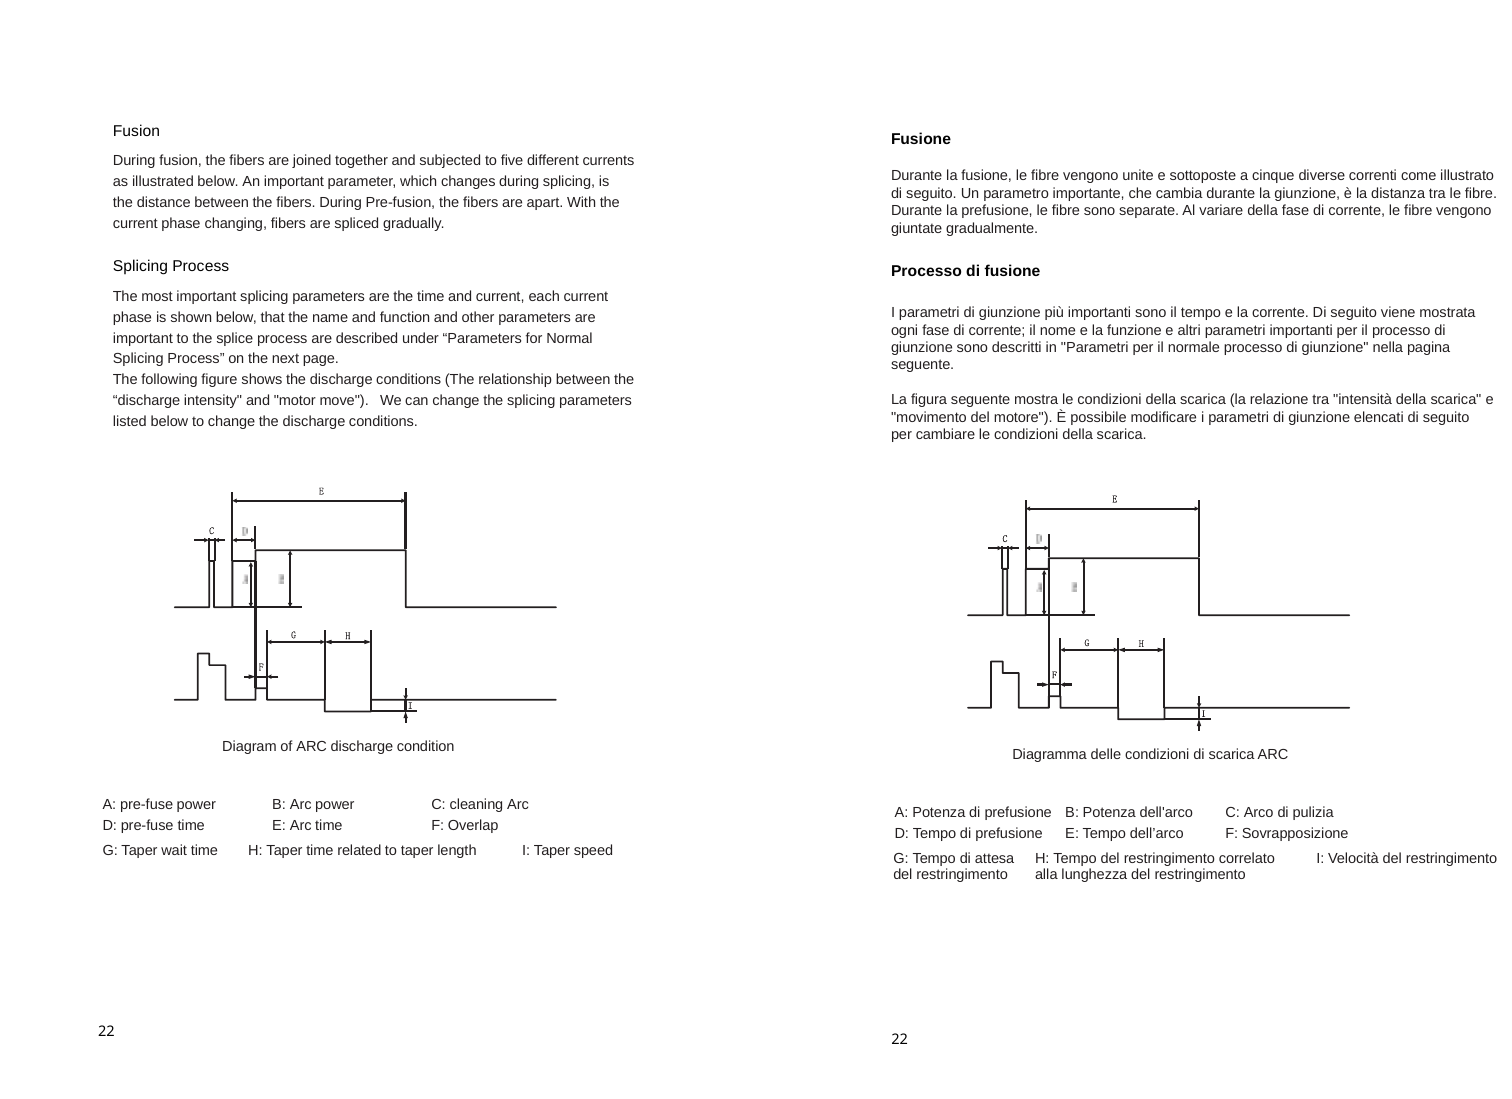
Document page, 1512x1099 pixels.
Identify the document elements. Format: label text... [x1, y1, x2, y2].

text_box H: Tempo del restringimento correlato alla lunghezza del restringimento [1034, 849, 1294, 891]
text_box [207, 525, 216, 537]
text_box [317, 485, 326, 497]
text_box [1040, 608, 1049, 618]
text_box [1079, 556, 1088, 565]
text_box [286, 600, 295, 610]
text_box [264, 637, 274, 647]
picture [1034, 582, 1042, 592]
text_box A: Potenza di prefusione D: Tempo di prefusione [894, 803, 1052, 849]
text_box [246, 600, 255, 610]
text_box [965, 555, 1353, 619]
text_box [202, 535, 211, 545]
text_box [318, 637, 324, 647]
text_box [1136, 638, 1146, 650]
text_box [230, 496, 239, 505]
text_box [401, 693, 410, 702]
text_box [246, 672, 258, 681]
text_box [246, 560, 255, 569]
text_box [172, 650, 402, 715]
text_box [1000, 533, 1010, 544]
text_box [1199, 708, 1208, 719]
picture [1034, 534, 1042, 544]
text_box [289, 629, 298, 641]
text_box [286, 548, 295, 557]
text_box [399, 496, 408, 505]
picture [1070, 582, 1077, 592]
text_box [1039, 680, 1051, 689]
text_box C: Arco di pulizia F: Sovrapposizione [1225, 803, 1349, 849]
text_box [1050, 669, 1059, 681]
picture [241, 574, 249, 584]
text_box [1058, 645, 1067, 655]
text_box [401, 709, 410, 721]
text_box [1164, 708, 1200, 720]
text_box [1111, 645, 1118, 655]
text_box [1005, 543, 1015, 553]
text_box [370, 700, 406, 712]
text_box Fusion During fusion, the fibers are joined together and subjected to five different currents as illustrated below. An important parameter, which changes during splicing, is the distance between the fibers. During Pre-fusion, the fibers are apart. With the current phase changing, fibers are spliced gradually. Splicing Process The most important splicing parameters are the time and current, each current phase is shown below, that the name and function and other parameters are important to the splice process are described under “Parameters for Normal Splicing Process” on the next page. The following figure shows the discharge conditions (The relationship between the “discharge intensity" and "motor move"). We can change the splicing parameters listed below to change the discharge conditions. [112, 120, 635, 437]
text_box [230, 535, 239, 545]
text_box B: Arc power E: Arc time [272, 795, 355, 841]
text_box [1194, 717, 1204, 729]
text_box [1202, 704, 1353, 711]
text_box [1040, 567, 1049, 577]
text_box G: Tempo di attesa del restringimento [893, 849, 1031, 891]
text_box [1194, 701, 1204, 710]
text_box Fusione Durante la fusione, le fibre vengono unite e sottoposte a cinque diverse correnti come illustrato di seguito. Un parametro importante, che cambia durante la giunzione, è la distanza tra le fibre. Durante la prefusione, le fibre sono separate. Al variare della fase di corrente, le fibre vengono giuntate gradualmente. Processo di fusione I parametri di giunzione più importanti sono il tempo e la corrente. Di seguito viene mostrata ogni fase di corrente; il nome e la funzione e altri parametri importanti per il processo di giunzione sono descritti in "Parametri per il normale processo di giunzione" nella pagina seguente. La figura seguente mostra le condizioni della scarica (la relazione tra "intensità della scarica" e "movimento del motore"). È possibile modificare i parametri di giunzione elencati di seguito per cambiare le condizioni della scarica. [891, 128, 1499, 451]
text_box [409, 696, 559, 703]
text_box [322, 637, 334, 647]
text_box [1042, 544, 1048, 553]
text_box Diagram of ARC discharge condition [222, 737, 455, 762]
picture [276, 574, 284, 584]
text_box [249, 536, 255, 545]
text_box Diagramma delle condizioni di scarica ARC [1012, 745, 1289, 771]
text_box [995, 543, 1005, 553]
text_box A: pre-fuse power D: pre-fuse time [102, 795, 217, 841]
text_box [1116, 645, 1127, 655]
text_box [406, 700, 414, 711]
text_box [1192, 504, 1202, 513]
text_box H: Taper time related to taper length [248, 841, 477, 866]
text_box 22 [891, 1030, 908, 1055]
text_box [1079, 608, 1088, 618]
text_box [1023, 544, 1033, 553]
text_box B: Potenza dell'arco E: Tempo dell’arco [1065, 803, 1198, 849]
text_box [212, 536, 222, 545]
text_box [1023, 504, 1033, 513]
text_box [965, 658, 1196, 723]
text_box I: Taper speed [522, 841, 614, 866]
text_box I: Velocità del restringimento [1316, 849, 1498, 874]
text_box [343, 630, 353, 642]
text_box [1110, 493, 1119, 505]
text_box 22 [98, 1022, 115, 1047]
text_box G: Taper wait time [102, 841, 219, 866]
text_box [1082, 637, 1092, 649]
text_box [172, 547, 559, 611]
text_box [1155, 645, 1167, 655]
text_box C: cleaning Arc F: Overlap [431, 795, 530, 841]
text_box [264, 672, 274, 681]
picture [241, 526, 249, 536]
text_box [1058, 680, 1067, 689]
text_box [362, 637, 374, 647]
text_box [256, 661, 266, 673]
